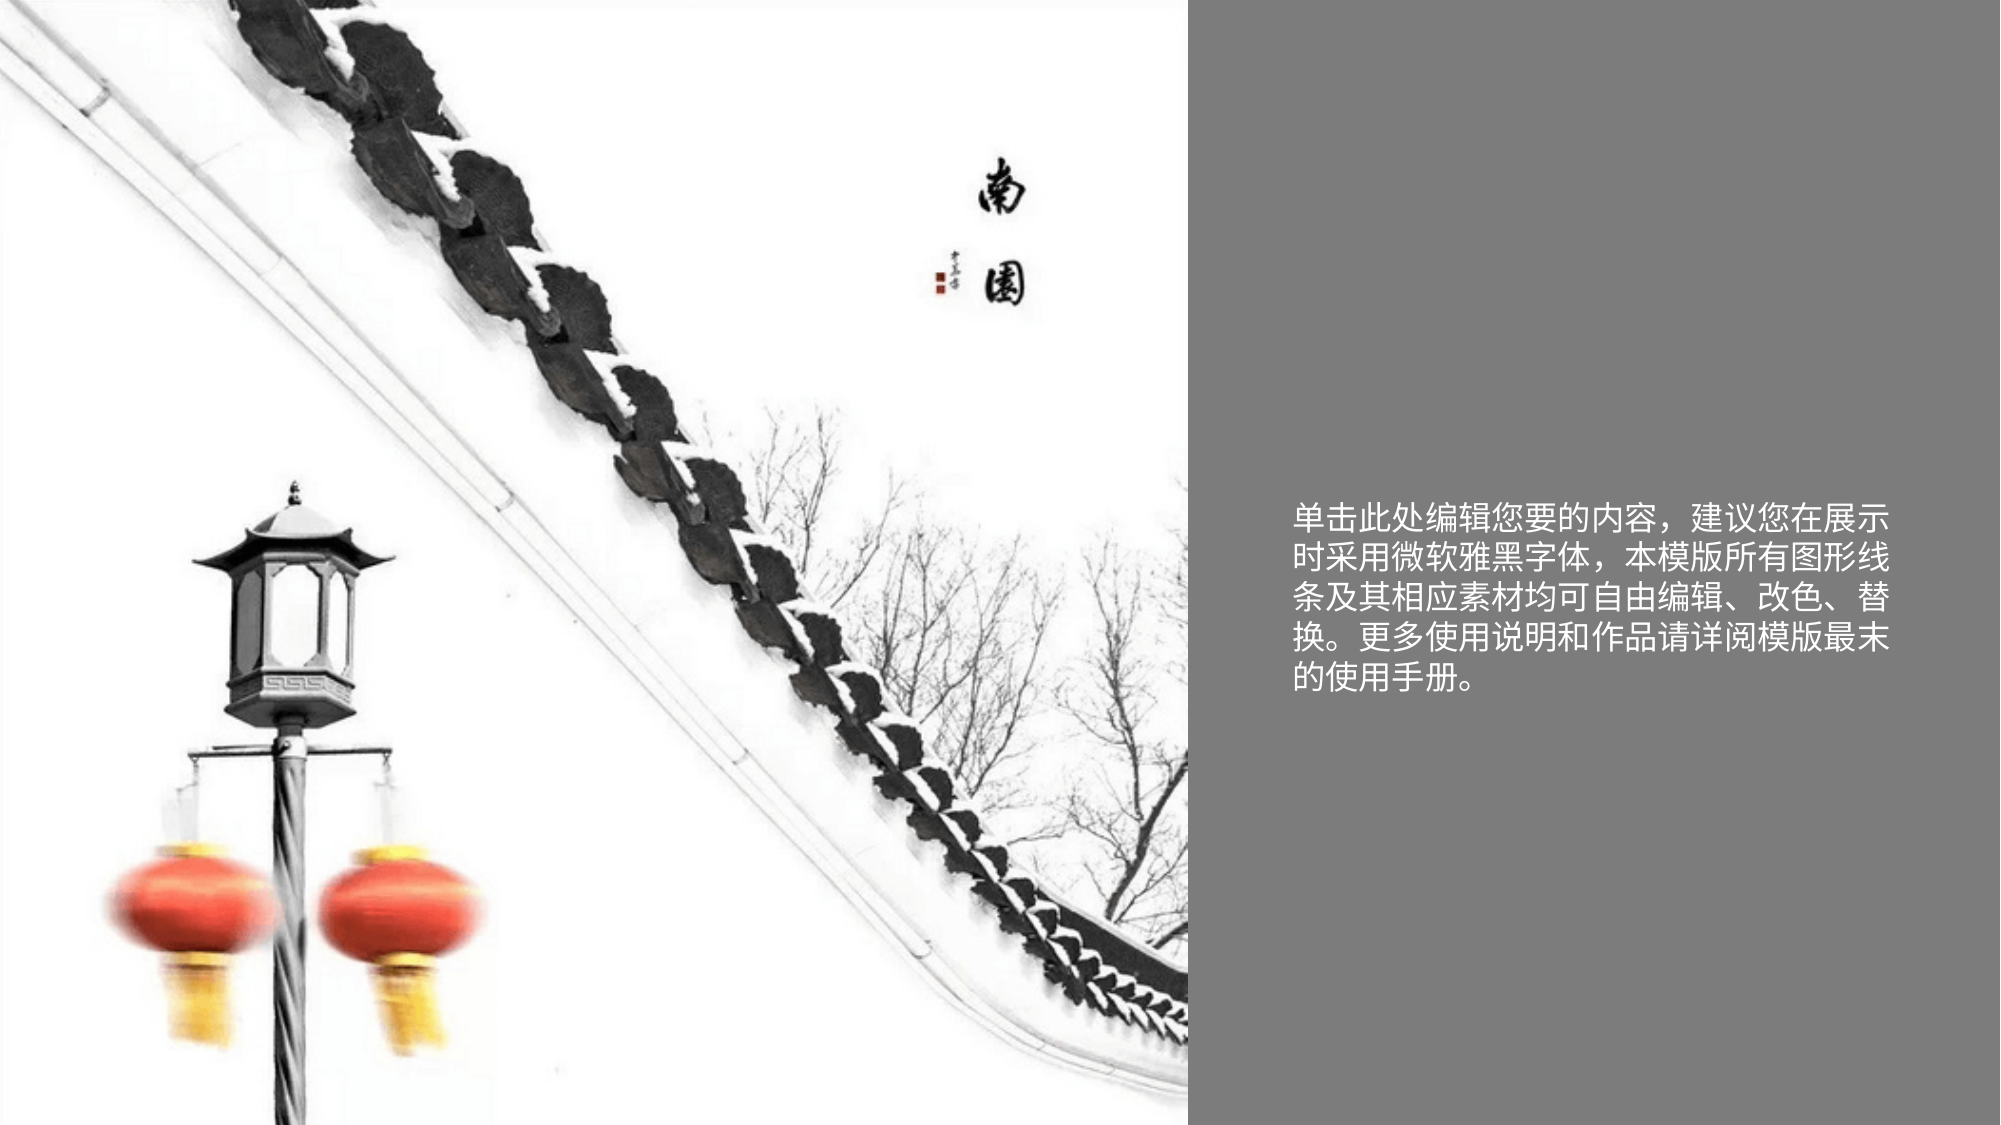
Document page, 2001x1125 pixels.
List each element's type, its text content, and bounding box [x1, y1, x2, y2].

text_box 单击此处编辑您要的内容，建议您在展示时采用微软雅黑字体，本模版所有图形线条及其相应素材均可自由编辑、改色、替换。更多使用说明和作品请详阅模版最末的使用手册。 [1277, 489, 1910, 704]
picture [0, 0, 1188, 1125]
text_box [1188, 0, 2000, 1125]
